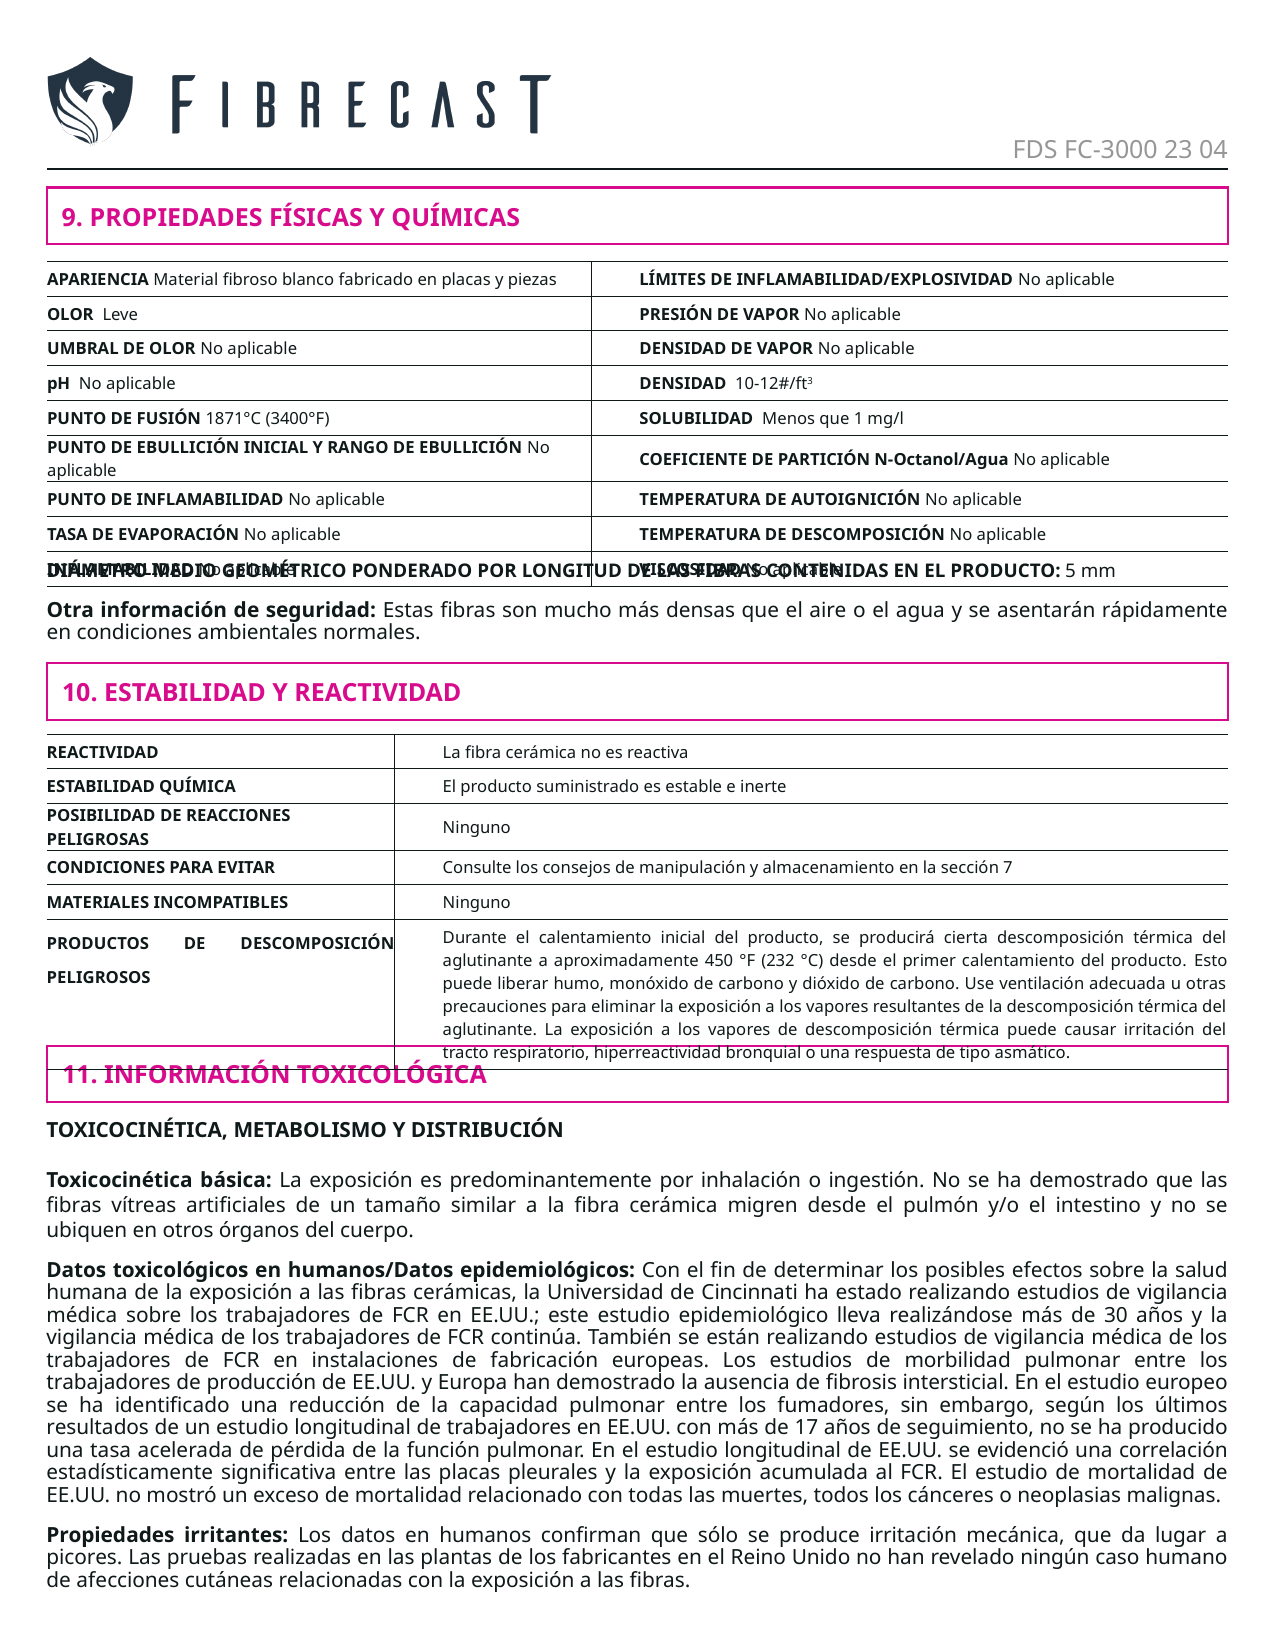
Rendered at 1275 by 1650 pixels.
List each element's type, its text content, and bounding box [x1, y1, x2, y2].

table_cell PUNTO DE INFLAMABILIDAD No aplicable [47, 482, 591, 516]
table_cell OLOR Leve [47, 297, 591, 330]
table_cell MATERIALES INCOMPATIBLES [47, 885, 394, 919]
table_header La fibra cerámica no es reactiva [395, 735, 1228, 768]
table_cell Durante el calentamiento inicial del producto, se producirá cierta descomposición térmica del aglutinante a aproximadamente 450 °F (232 °C) desde el primer calentamiento del producto. Esto puede liberar humo, monóxido de carbono y dióxido de carbono. Use ventilación adecuada u otras precauciones para eliminar la exposición a los vapores resultantes de la descomposición térmica del aglutinante. La exposición a los vapores de descomposición térmica puede causar irritación del tracto respiratorio, hiperreactividad bronquial o una respuesta de tipo asmático. [395, 920, 1228, 1069]
table_header APARIENCIA Material fibroso blanco fabricado en placas y piezas [47, 262, 591, 296]
text_box 11. INFORMACIÓN TOXICOLÓGICA [46, 1045, 1229, 1103]
table_cell VISCOSIDAD No aplicable [592, 552, 1228, 561]
table_cell CONDICIONES PARA EVITAR [47, 851, 394, 884]
table_cell PUNTO DE EBULLICIÓN INICIAL Y RANGO DE EBULLICIÓN No aplicable [47, 436, 591, 481]
text_box TOXICOCINÉTICA, METABOLISMO Y DISTRIBUCIÓN Toxicocinética básica: La exposición es predominantemente por inhalación o ingestión. No se ha demostrado que las fibras vítreas artificiales de un tamaño similar a la fibra cerámica migren desde el pulmón y/o el intestino y no se ubiquen en otros órganos del cuerpo. Datos toxicológicos en humanos/Datos epidemiológicos: Con el fin de determinar los posibles efectos sobre la salud humana de la exposición a las fibras cerámicas, la Universidad de Cincinnati ha estado realizando estudios de vigilancia médica sobre los trabajadores de FCR en EE.UU.; este estudio epidemiológico lleva realizándose más de 30 años y la vigilancia médica de los trabajadores de FCR continúa. También se están realizando estudios de vigilancia médica de los trabajadores de FCR en instalaciones de fabricación europeas. Los estudios de morbilidad pulmonar entre los trabajadores de producción de EE.UU. y Europa han demostrado la ausencia de fibrosis intersticial. En el estudio europeo se ha identificado una reducción de la capacidad pulmonar entre los fumadores, sin embargo, según los últimos resultados de un estudio longitudinal de trabajadores en EE.UU. con más de 17 años de seguimiento, no se ha producido una tasa acelerada de pérdida de la función pulmonar. En el estudio longitudinal de EE.UU. se evidenció una correlación estadísticamente significativa entre las placas pleurales y la exposición acumulada al FCR. El estudio de mortalidad de EE.UU. no mostró un exceso de mortalidad relacionado con todas las muertes, todos los cánceres o neoplasias malignas. Propiedades irritantes: Los datos en humanos confirman que sólo se produce irritación mecánica, que da lugar a picores. Las pruebas realizadas en las plantas de los fabricantes en el Reino Unido no han revelado ningún caso humano de afecciones cutáneas relacionadas con la exposición a las fibras. [46, 1117, 1228, 1563]
table_cell TEMPERATURA DE DESCOMPOSICIÓN No aplicable [592, 517, 1228, 551]
table_cell Ninguno [395, 885, 1228, 919]
table_cell TASA DE EVAPORACIÓN No aplicable [47, 517, 591, 551]
table_cell PUNTO DE FUSIÓN 1871°C (3400°F) [47, 401, 591, 435]
table_cell ESTABILIDAD QUÍMICA [47, 769, 394, 803]
table_cell PRODUCTOS DE DESCOMPOSICIÓN PELIGROSOS [47, 920, 394, 1069]
table_cell DENSIDAD DE VAPOR No aplicable [592, 331, 1228, 365]
table_cell INFLAMABILIDAD No aplicable [47, 552, 591, 561]
table_cell Ninguno [395, 804, 1228, 850]
table_cell Consulte los consejos de manipulación y almacenamiento en la sección 7 [395, 851, 1228, 884]
text_box 10. ESTABILIDAD Y REACTIVIDAD [46, 662, 1229, 721]
table_cell COEFICIENTE DE PARTICIÓN N-Octanol/Agua No aplicable [592, 436, 1228, 481]
text_box 9. PROPIEDADES FÍSICAS Y QUÍMICAS [46, 186, 1229, 245]
table_cell POSIBILIDAD DE REACCIONES PELIGROSAS [47, 804, 394, 850]
table_cell El producto suministrado es estable e inerte [395, 769, 1228, 803]
table_header REACTIVIDAD [47, 735, 394, 768]
table_cell UMBRAL DE OLOR No aplicable [47, 331, 591, 365]
table_cell SOLUBILIDAD Menos que 1 mg/l [592, 401, 1228, 435]
table_cell DENSIDAD 10-12#/ft3 [592, 366, 1228, 400]
table_header LÍMITES DE INFLAMABILIDAD/EXPLOSIVIDAD No aplicable [592, 262, 1228, 296]
text_box FDS FC-3000 23 04 [713, 114, 1228, 169]
text_box DIÁMETRO MEDIO GEOMÉTRICO PONDERADO POR LONGITUD DE LAS FIBRAS CONTENIDAS EN EL PRODUCTO: 5 mm Otra información de seguridad: Estas fibras son mucho más densas que el aire o el agua y se asentarán rápidamente en condiciones ambientales normales. [46, 561, 1228, 636]
table_cell PRESIÓN DE VAPOR No aplicable [592, 297, 1228, 330]
table_cell TEMPERATURA DE AUTOIGNICIÓN No aplicable [592, 482, 1228, 516]
picture [42, 45, 622, 162]
table_cell pH No aplicable [47, 366, 591, 400]
